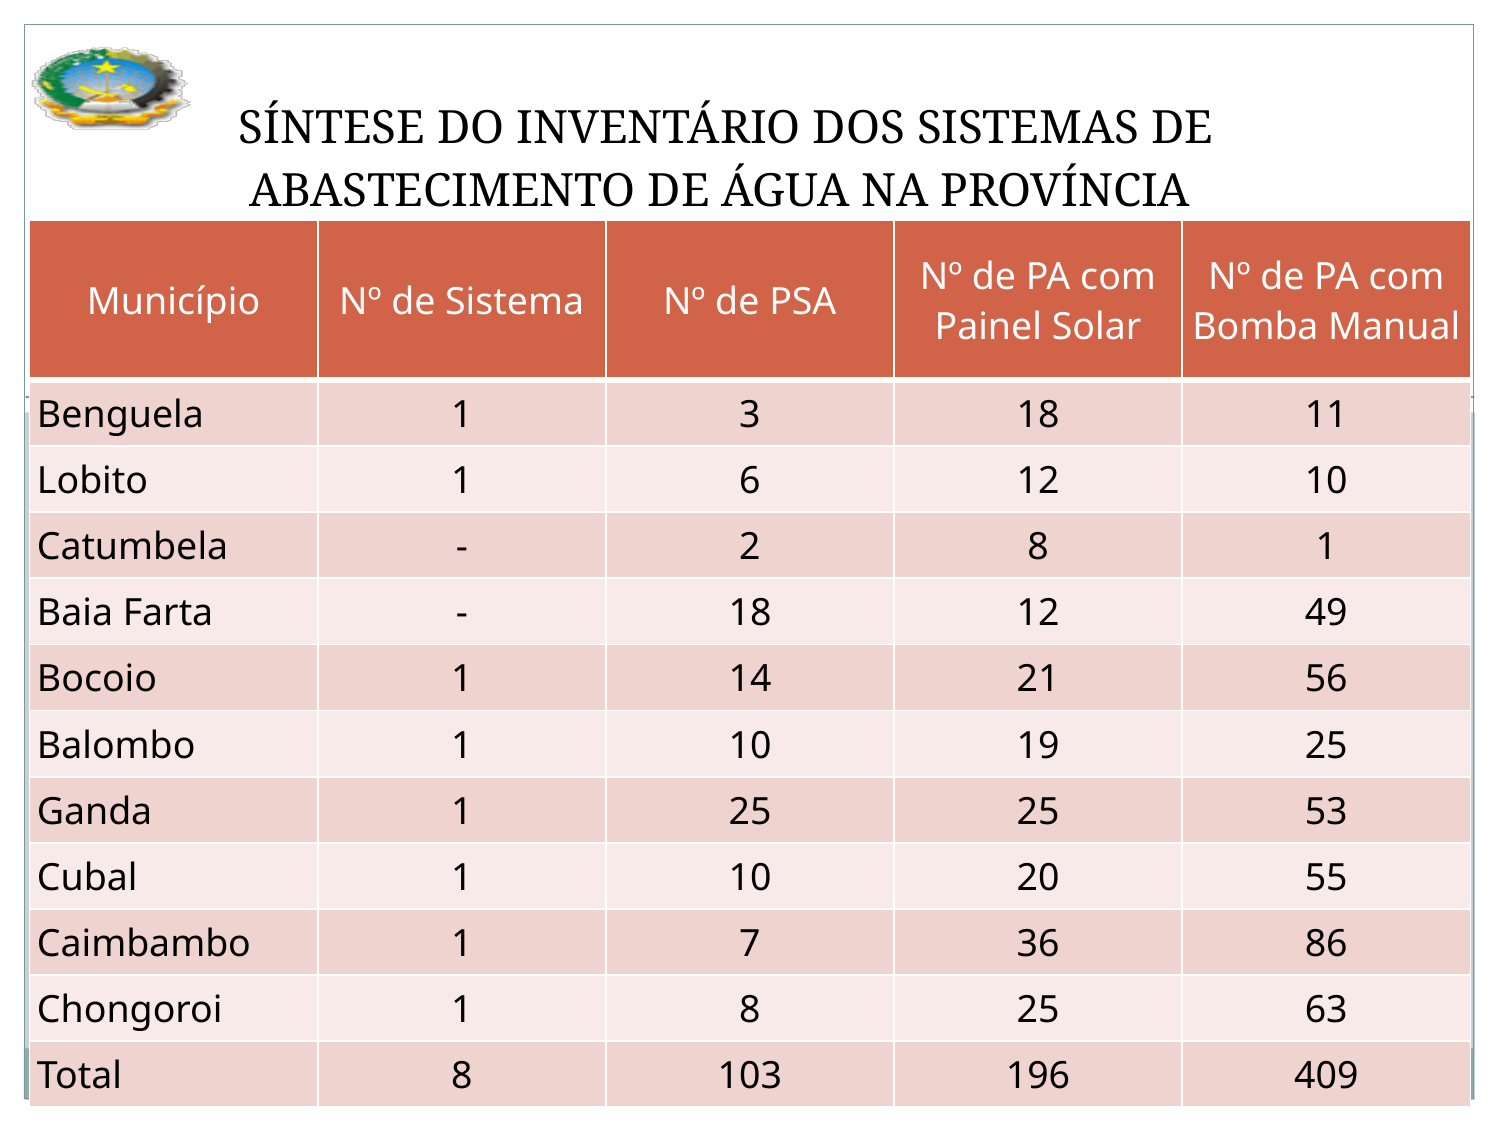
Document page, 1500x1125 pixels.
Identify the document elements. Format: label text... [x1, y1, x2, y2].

table_cell 11 [1183, 383, 1470, 445]
picture [9, 43, 208, 134]
table_cell 8 [607, 976, 893, 1040]
table_cell 1 [319, 910, 605, 974]
table_cell 20 [895, 844, 1181, 908]
table_header Nº de Sistema [319, 221, 605, 377]
table_header Nº de PA com Bomba Manual [1183, 221, 1470, 377]
table_cell 1 [319, 447, 605, 511]
table_cell 2 [607, 513, 893, 577]
table_cell Balombo [30, 711, 317, 776]
table_cell Ganda [30, 778, 317, 842]
table_cell 10 [1183, 447, 1470, 511]
table_cell 12 [895, 579, 1181, 644]
table_cell - [319, 579, 605, 644]
table_cell 8 [895, 513, 1181, 577]
table_cell Catumbela [30, 513, 317, 577]
table_cell 103 [607, 1042, 893, 1106]
table_cell 3 [607, 383, 893, 445]
table_cell Lobito [30, 447, 317, 511]
table_cell 8 [319, 1042, 605, 1106]
table_cell Cubal [30, 844, 317, 908]
title Síntese do Inventário dos Sistemas de Abastecimento de Água na Província [40, 42, 1412, 219]
table_cell 63 [1183, 976, 1470, 1040]
table_cell 25 [607, 778, 893, 842]
table_cell 1 [319, 976, 605, 1040]
table_cell 55 [1183, 844, 1470, 908]
table_cell 21 [895, 645, 1181, 710]
table_cell - [319, 513, 605, 577]
table_cell 7 [607, 910, 893, 974]
table_cell 36 [895, 910, 1181, 974]
table_cell 53 [1183, 778, 1470, 842]
table_cell 10 [607, 711, 893, 776]
table_cell Total [30, 1042, 317, 1106]
table_cell 12 [895, 447, 1181, 511]
table_cell 1 [319, 645, 605, 710]
table_cell Benguela [30, 383, 317, 445]
table_header Município [30, 221, 317, 377]
table_cell 1 [319, 711, 605, 776]
table_cell 409 [1183, 1042, 1470, 1106]
table_cell Baia Farta [30, 579, 317, 644]
table_cell Bocoio [30, 645, 317, 710]
table_cell Chongoroi [30, 976, 317, 1040]
table_cell 6 [607, 447, 893, 511]
table_cell 10 [607, 844, 893, 908]
table_header Nº de PSA [607, 221, 893, 377]
table_cell 49 [1183, 579, 1470, 644]
table_cell 25 [895, 976, 1181, 1040]
table_cell Caimbambo [30, 910, 317, 974]
table_cell 1 [319, 778, 605, 842]
table_cell 1 [319, 844, 605, 908]
table_cell 25 [1183, 711, 1470, 776]
table_cell 19 [895, 711, 1181, 776]
table_cell 18 [895, 383, 1181, 445]
table_cell 196 [895, 1042, 1181, 1106]
table_cell 14 [607, 645, 893, 710]
table_header Nº de PA com Painel Solar [895, 221, 1181, 377]
table_cell 1 [319, 383, 605, 445]
table_cell 18 [607, 579, 893, 644]
table_cell 25 [895, 778, 1181, 842]
table_cell 56 [1183, 645, 1470, 710]
table_cell 86 [1183, 910, 1470, 974]
table_cell 1 [1183, 513, 1470, 577]
